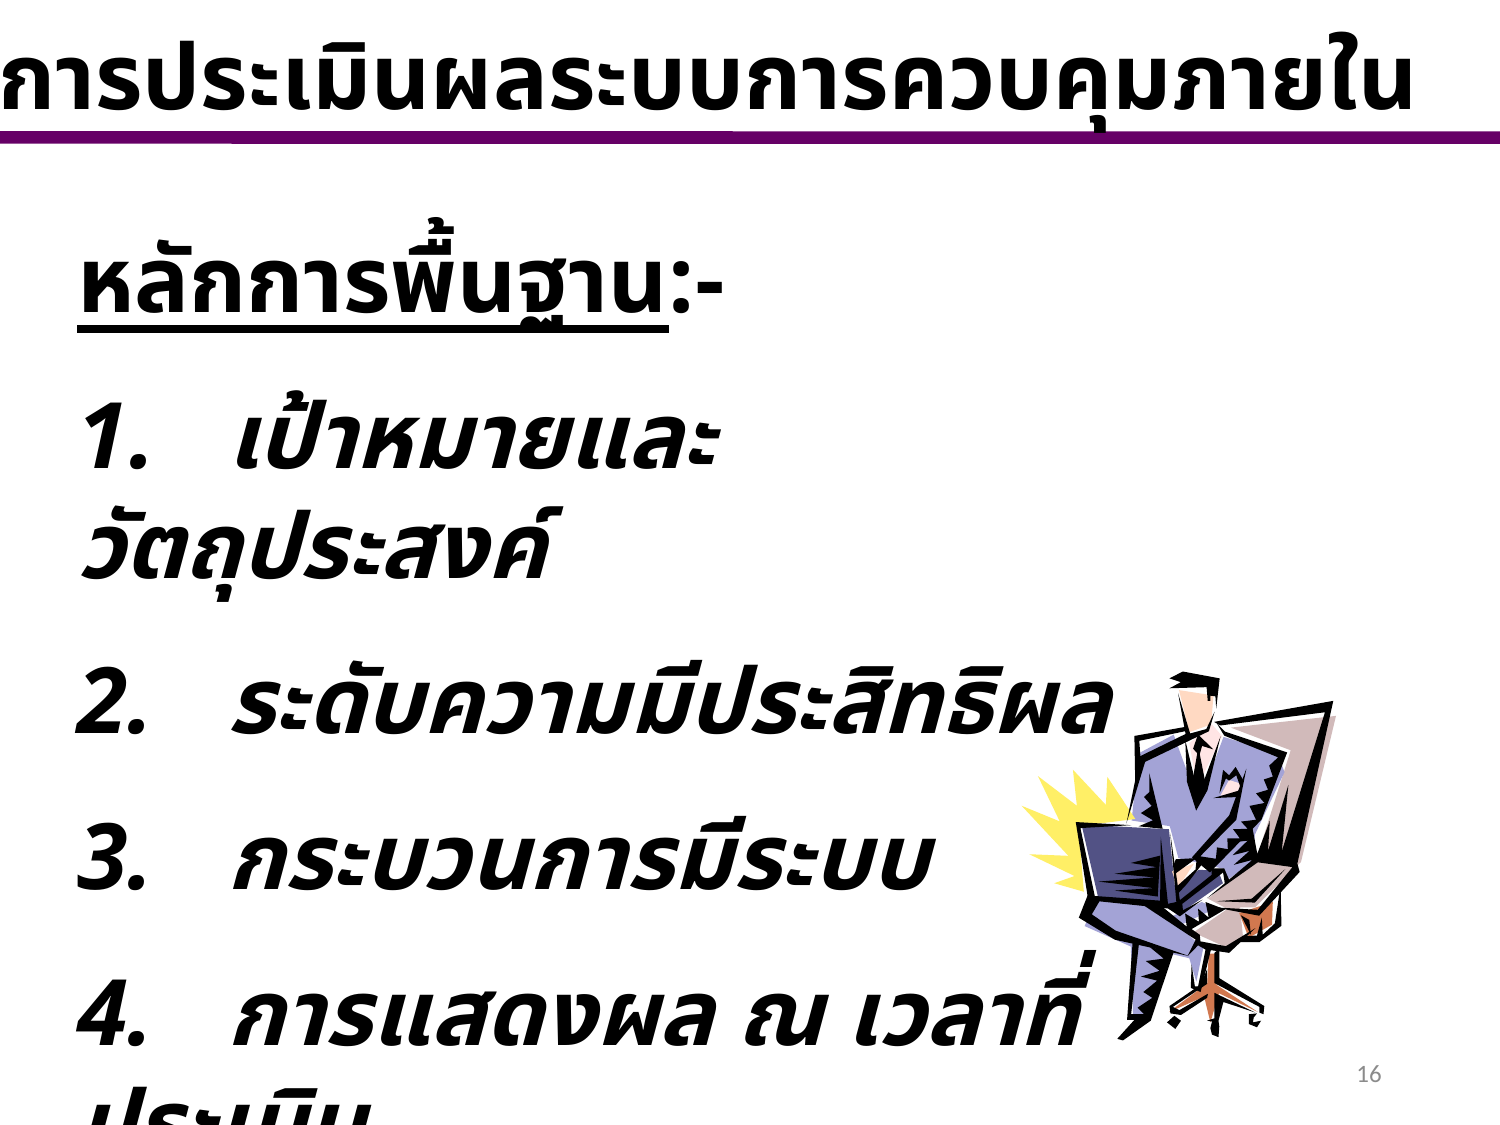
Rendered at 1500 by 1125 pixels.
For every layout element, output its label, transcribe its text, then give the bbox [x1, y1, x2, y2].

slide_number 16 [1138, 1042, 1397, 1103]
text_box หลักการพื้นฐาน:- เป้าหมายและวัตถุประสงค์ 2. ระดับความมีประสิทธิผล 3. กระบวนการมีระบบ 4. การแสดงผล ณ เวลาที่ประเมิน [62, 213, 1138, 1125]
text_box การประเมินผลระบบการควบคุมภายใน [0, 10, 1434, 136]
picture [1021, 668, 1340, 1044]
